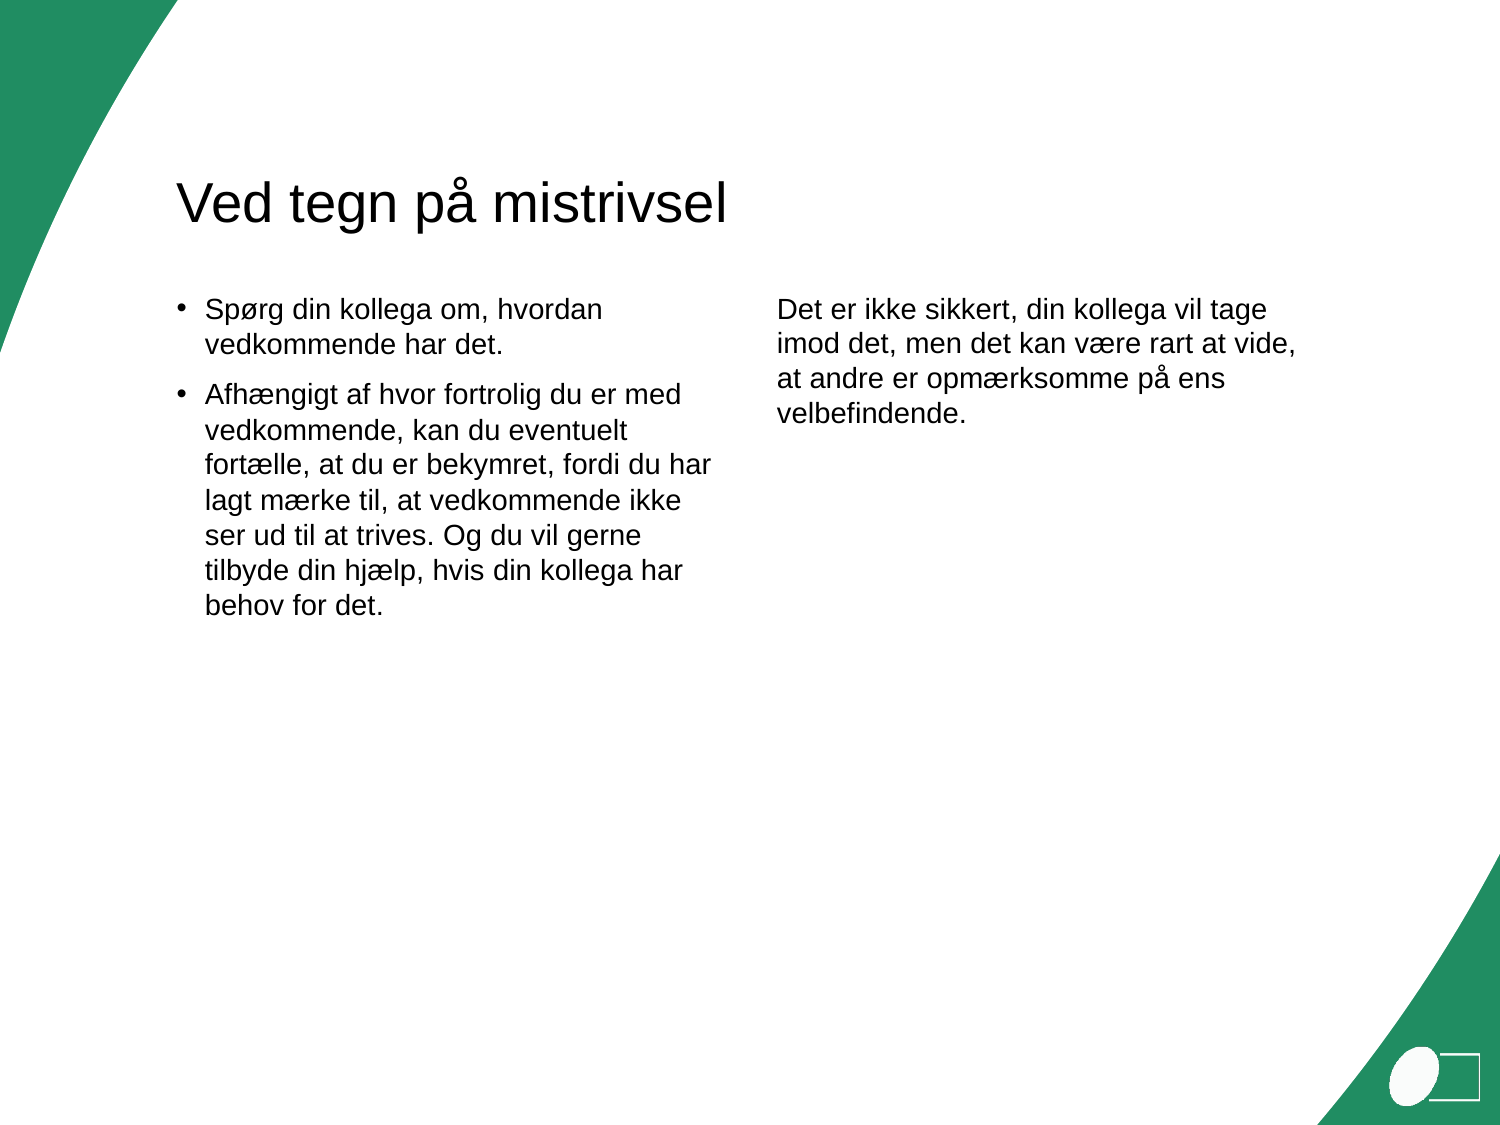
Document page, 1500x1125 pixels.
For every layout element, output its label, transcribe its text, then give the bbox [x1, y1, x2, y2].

picture [1385, 1044, 1485, 1109]
title Ved tegn på mistrivsel [161, 172, 1456, 237]
list Spørg din kollega om, hvordan vedkommende har det. Afhængigt af hvor fortrolig du er med vedkommende, kan du eventuelt fortælle, at du er bekymret, fordi du har lagt mærke til, at vedkommende ikke ser ud til at trives. Og du vil gerne tilbyde din hjælp, hvis din kollega har behov for det. [161, 282, 739, 997]
list Det er ikke sikkert, din kollega vil tage imod det, men det kan være rart at vide, at andre er opmærksomme på ens velbefindende. [761, 282, 1339, 997]
